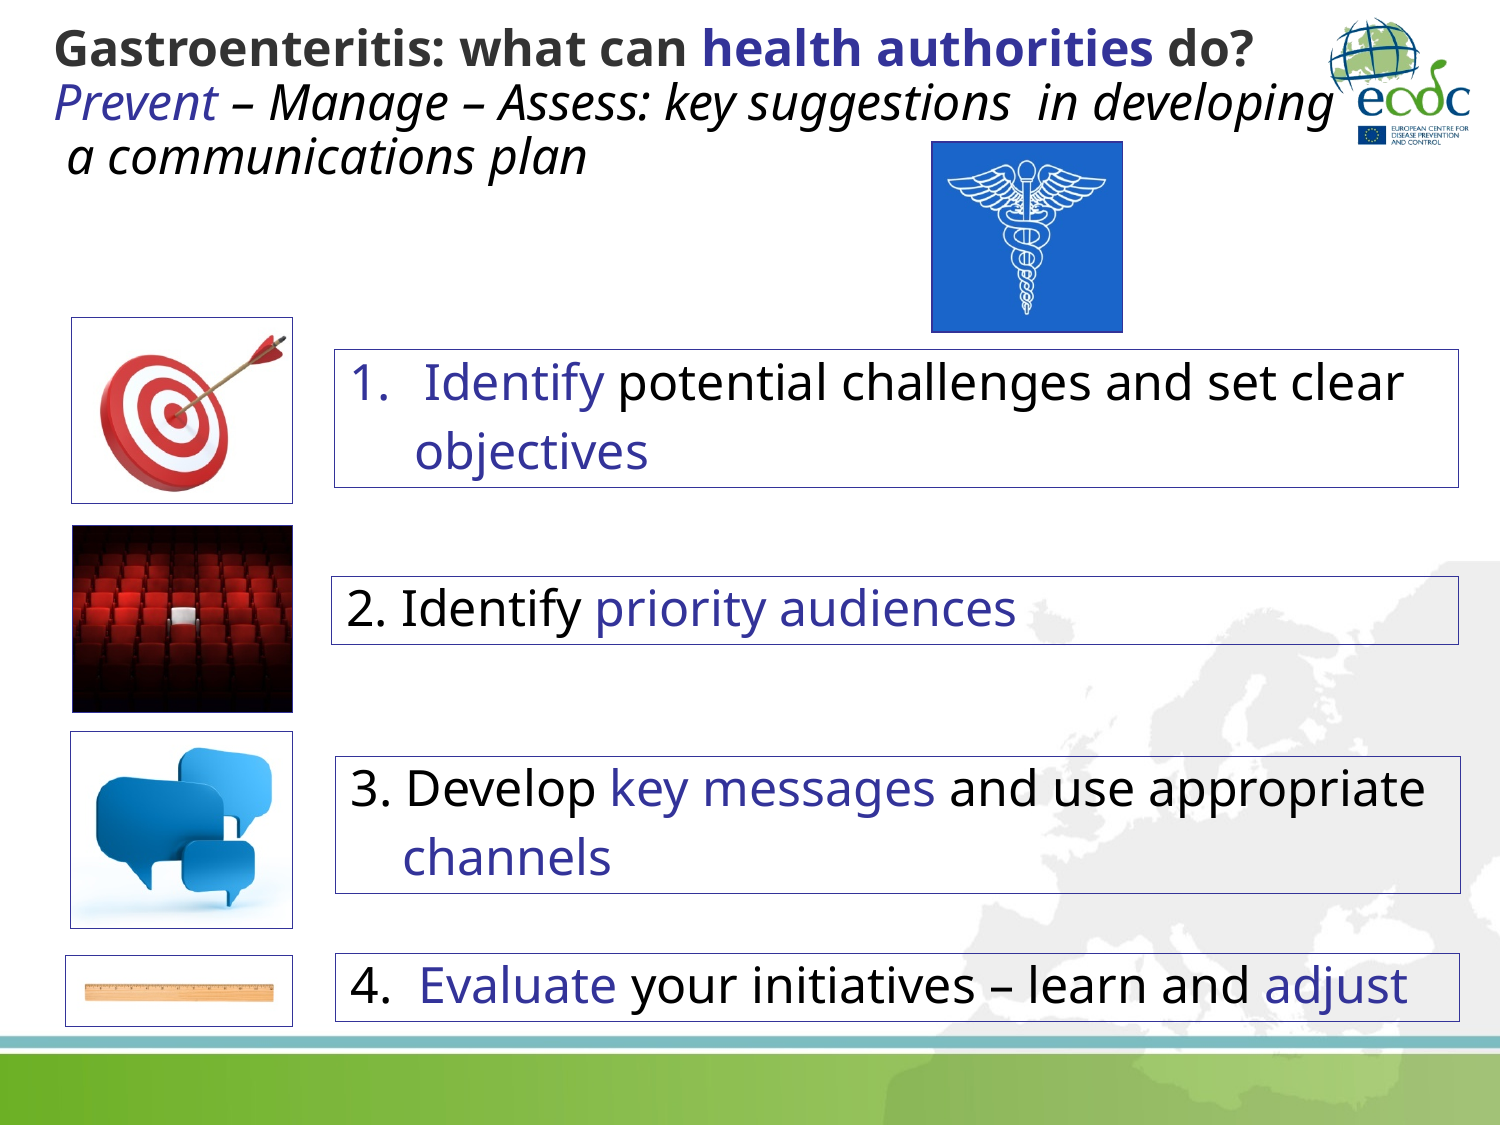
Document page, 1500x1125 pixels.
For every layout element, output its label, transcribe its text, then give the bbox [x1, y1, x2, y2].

picture [932, 142, 1122, 332]
title Gastroenteritis: what can health authorities do? Prevent – Manage – Assess: key suggestions in developing a communications plan [52, 23, 1351, 159]
text_box 2. Identify priority audiences [331, 576, 1459, 645]
picture [1328, 17, 1473, 148]
text_box 4. Evaluate your initiatives – learn and adjust [335, 953, 1460, 1022]
picture [71, 316, 293, 504]
picture [0, 510, 1500, 1125]
text_box 3. Develop key messages and use appropriate channels [335, 756, 1461, 894]
text_box Identify potential challenges and set clear objectives [334, 349, 1459, 488]
